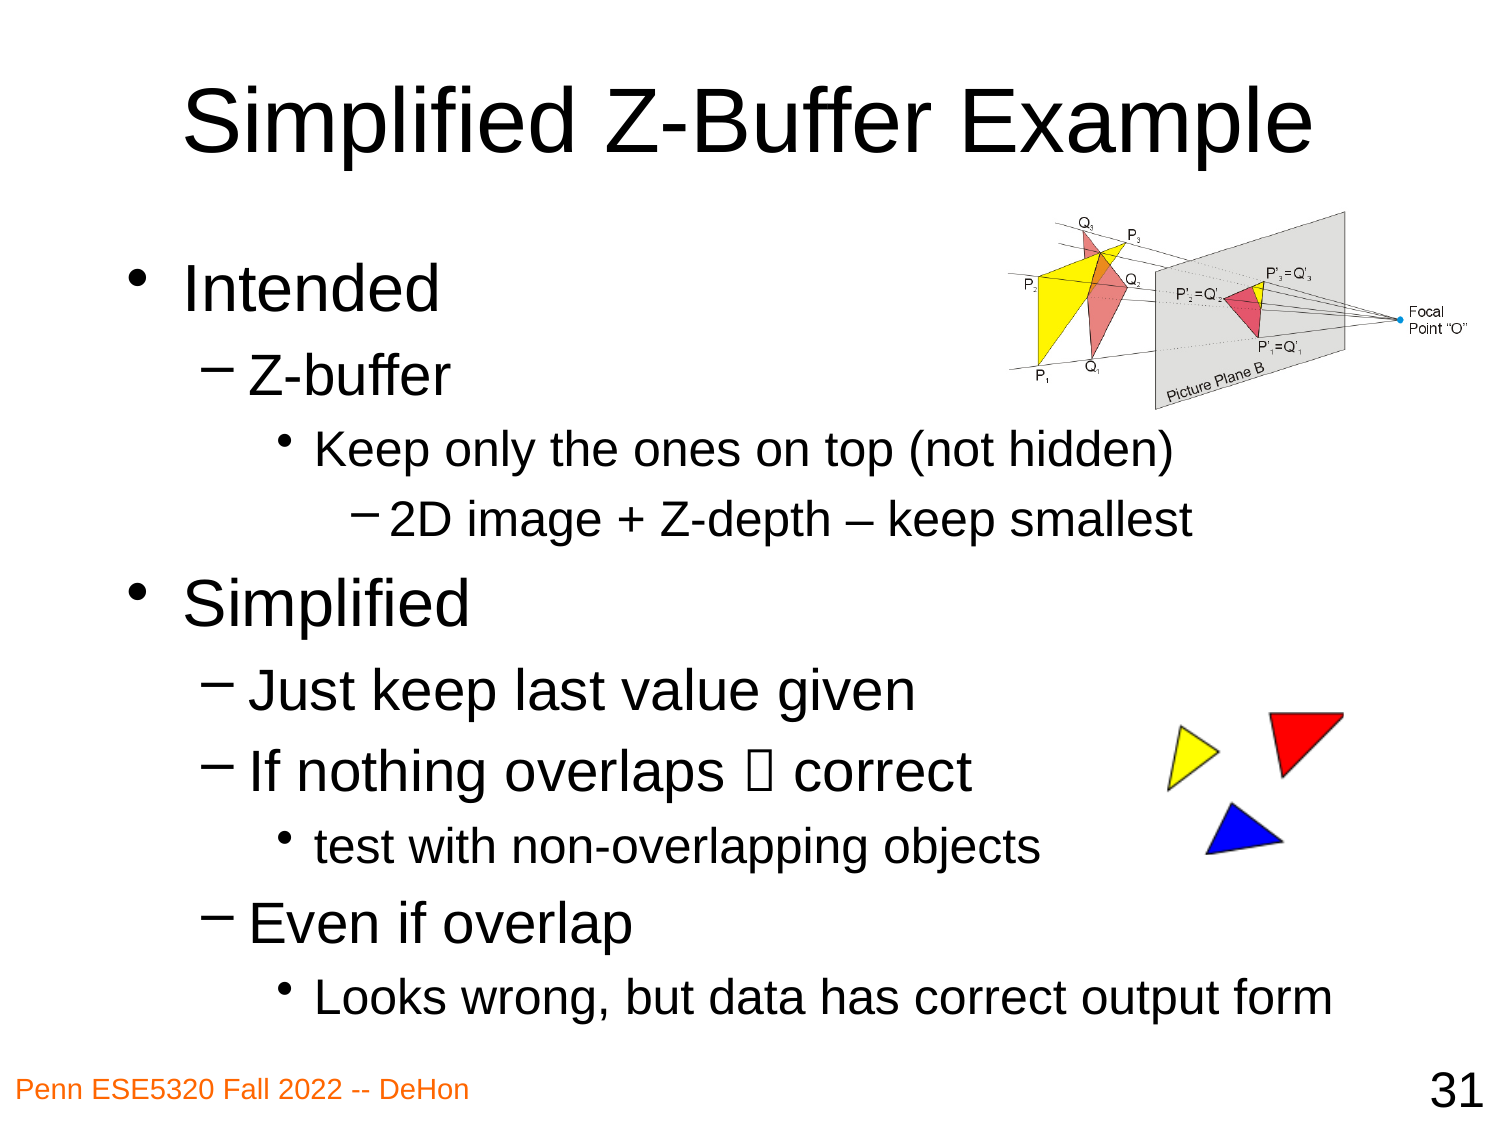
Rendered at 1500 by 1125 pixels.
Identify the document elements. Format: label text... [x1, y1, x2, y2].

slide_number Penn ESE5320 Fall 2022 -- DeHon [0, 1062, 576, 1125]
list Intended Z-buffer Keep only the ones on top (not hidden) 2D image + Z-depth – keep smallest Simplified Just keep last value given If nothing overlaps  correct test with non-overlapping objects Even if overlap Looks wrong, but data has correct output form [111, 237, 1387, 913]
picture [978, 185, 1500, 426]
title Simplified Z-Buffer Example [111, 21, 1387, 210]
picture [1166, 712, 1345, 855]
slide_number 31 [1187, 1049, 1500, 1125]
